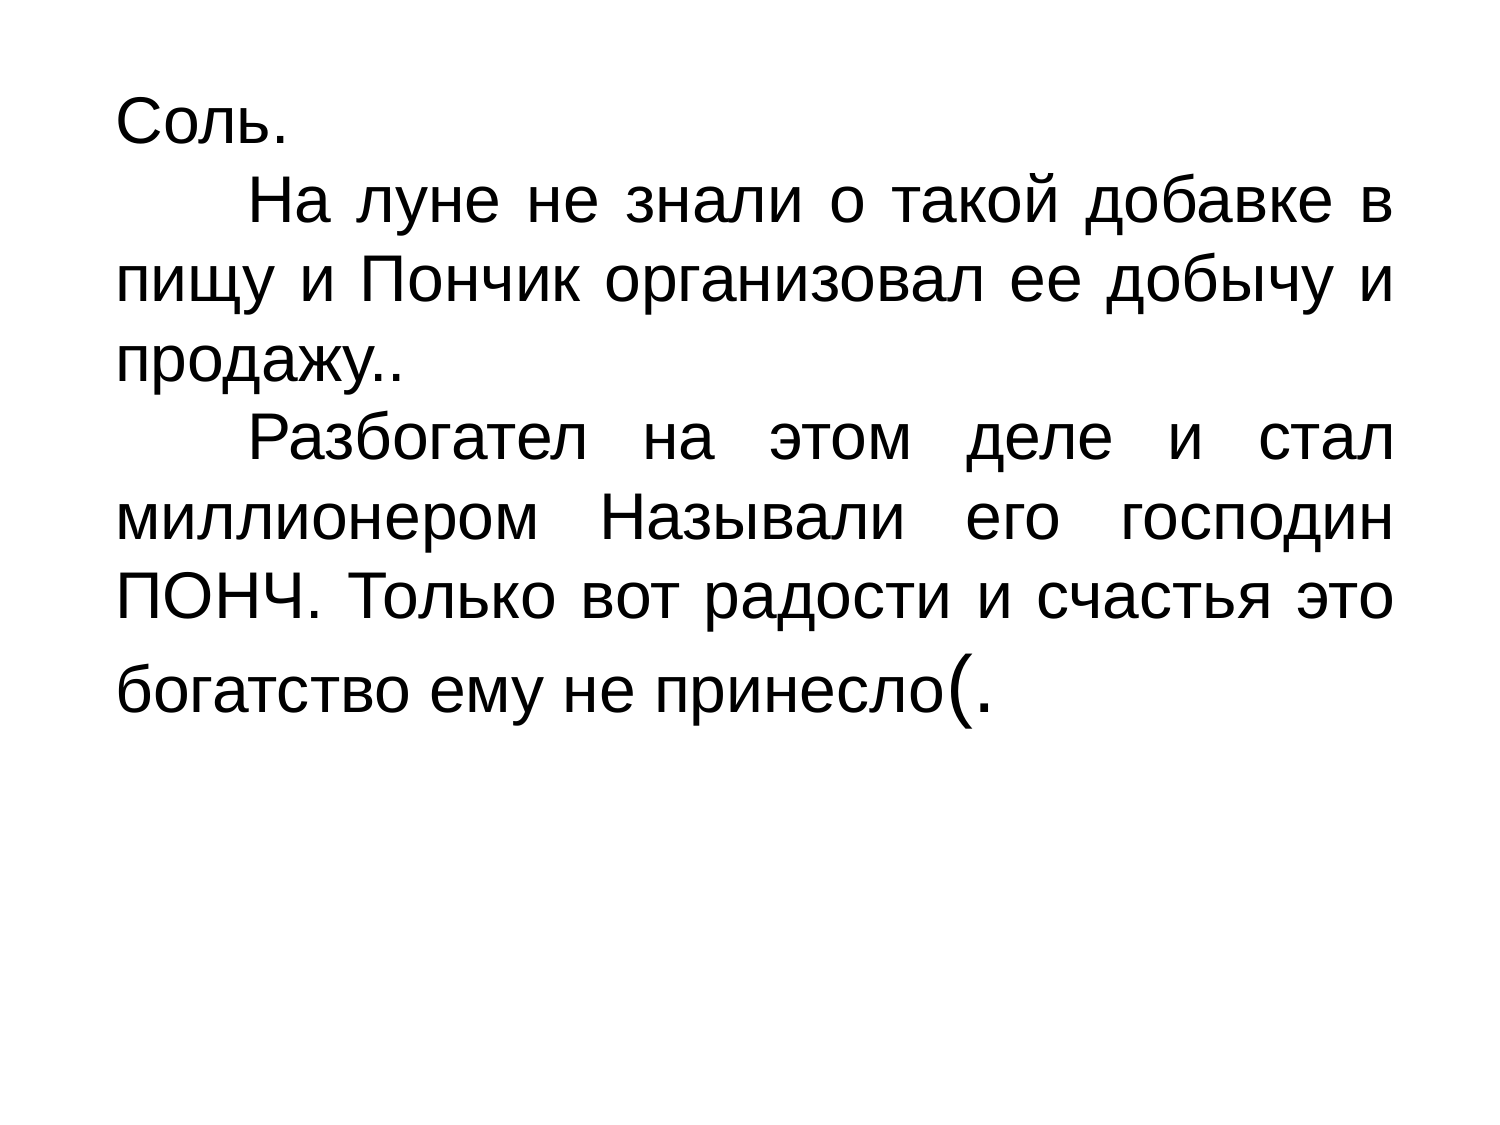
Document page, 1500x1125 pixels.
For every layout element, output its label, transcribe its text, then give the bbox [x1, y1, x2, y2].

title Соль. На луне не знали о такой добавке в пищу и Пончик организовал ее добычу и продажу.. Разбогател на этом деле и стал миллионером Называли его господин ПОНЧ. Только вот радости и счастья это богатство ему не принесло(. [100, 66, 1412, 740]
